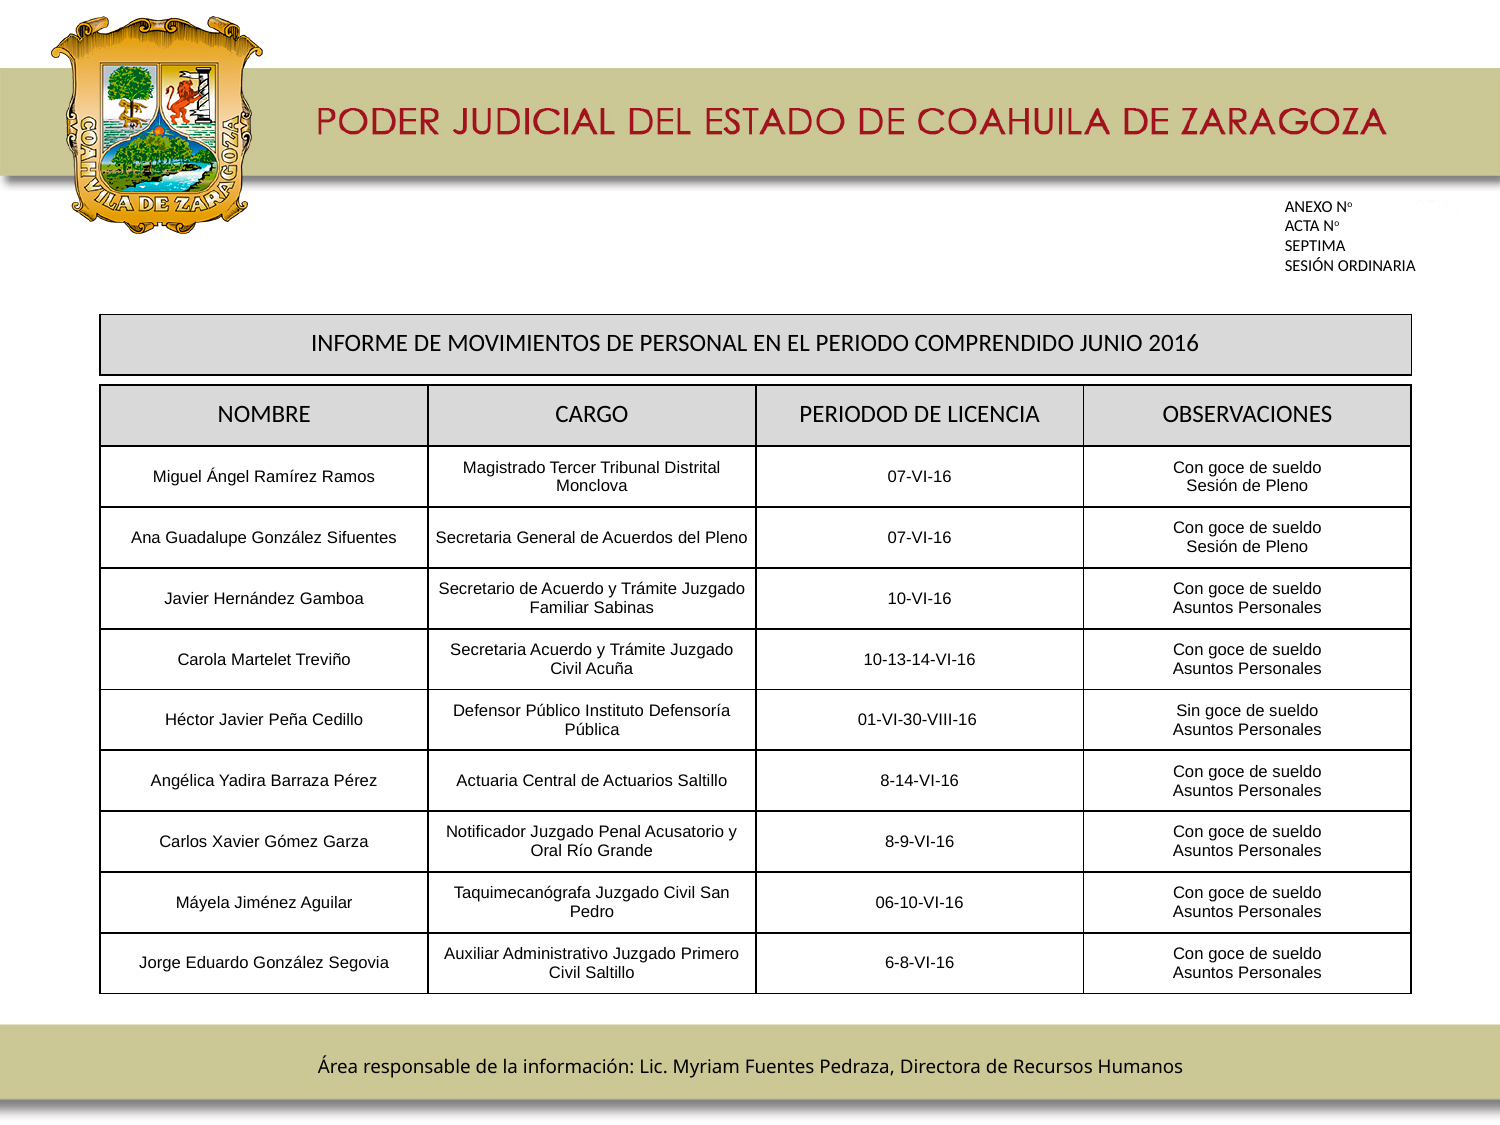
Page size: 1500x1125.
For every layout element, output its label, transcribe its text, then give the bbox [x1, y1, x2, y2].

table_cell Con goce de sueldo Asuntos Personales [1084, 812, 1410, 871]
table_cell Máyela Jiménez Aguilar [101, 873, 427, 932]
table_cell Con goce de sueldo Asuntos Personales [1084, 873, 1410, 932]
table_header INFORME DE MOVIMIENTOS DE PERSONAL EN EL PERIODO COMPRENDIDO JUNIO 2016 [101, 315, 1411, 374]
picture [0, 1007, 1500, 1125]
picture [0, 0, 1500, 247]
table_cell Auxiliar Administrativo Juzgado Primero Civil Saltillo [429, 934, 755, 993]
table_cell 8-9-VI-16 [757, 812, 1083, 871]
table_cell Con goce de sueldo Sesión de Pleno [1084, 447, 1410, 506]
table_cell Actuaria Central de Actuarios Saltillo [429, 751, 755, 810]
table_header OBSERVACIONES [1084, 386, 1410, 445]
table_cell Secretaria Acuerdo y Trámite Juzgado Civil Acuña [429, 630, 755, 689]
table_cell Secretario de Acuerdo y Trámite Juzgado Familiar Sabinas [429, 569, 755, 628]
table_cell Carlos Xavier Gómez Garza [101, 812, 427, 871]
table_cell 07-VI-16 [757, 447, 1083, 506]
table_cell Sin goce de sueldo Asuntos Personales [1084, 690, 1410, 749]
table_cell 10-13-14-VI-16 [757, 630, 1083, 689]
table_cell 8-14-VI-16 [757, 751, 1083, 810]
table_cell Magistrado Tercer Tribunal Distrital Monclova [429, 447, 755, 506]
table_header CARGO [429, 386, 755, 445]
table_cell Ana Guadalupe González Sifuentes [101, 508, 427, 567]
table_cell Con goce de sueldo Sesión de Pleno [1084, 508, 1410, 567]
table_cell Con goce de sueldo Asuntos Personales [1084, 751, 1410, 810]
table_cell Con goce de sueldo Asuntos Personales [1084, 934, 1410, 993]
table_header NOMBRE [101, 386, 427, 445]
table_cell Taquimecanógrafa Juzgado Civil San Pedro [429, 873, 755, 932]
table_cell 06-10-VI-16 [757, 873, 1083, 932]
table_cell Defensor Público Instituto Defensoría Pública [429, 690, 755, 749]
table_cell 07-VI-16 [757, 508, 1083, 567]
text_box ANEXO No ACTA No SEPTIMA SESIÓN ORDINARIA [1270, 255, 1432, 283]
table_cell 6-8-VI-16 [757, 934, 1083, 993]
table_cell Angélica Yadira Barraza Pérez [101, 751, 427, 810]
table_header PERIODOD DE LICENCIA [757, 386, 1083, 445]
table_cell Héctor Javier Peña Cedillo [101, 690, 427, 749]
table_cell Javier Hernández Gamboa [101, 569, 427, 628]
table_cell Carola Martelet Treviño [101, 630, 427, 689]
table_cell 10-VI-16 [757, 569, 1083, 628]
table_cell Con goce de sueldo Asuntos Personales [1084, 630, 1410, 689]
table_cell Miguel Ángel Ramírez Ramos [101, 447, 427, 506]
table_cell Secretaria General de Acuerdos del Pleno [429, 508, 755, 567]
table_cell Jorge Eduardo González Segovia [101, 934, 427, 993]
table_cell Con goce de sueldo Asuntos Personales [1084, 569, 1410, 628]
table_cell 01-VI-30-VIII-16 [757, 690, 1083, 749]
table_cell Notificador Juzgado Penal Acusatorio y Oral Río Grande [429, 812, 755, 871]
